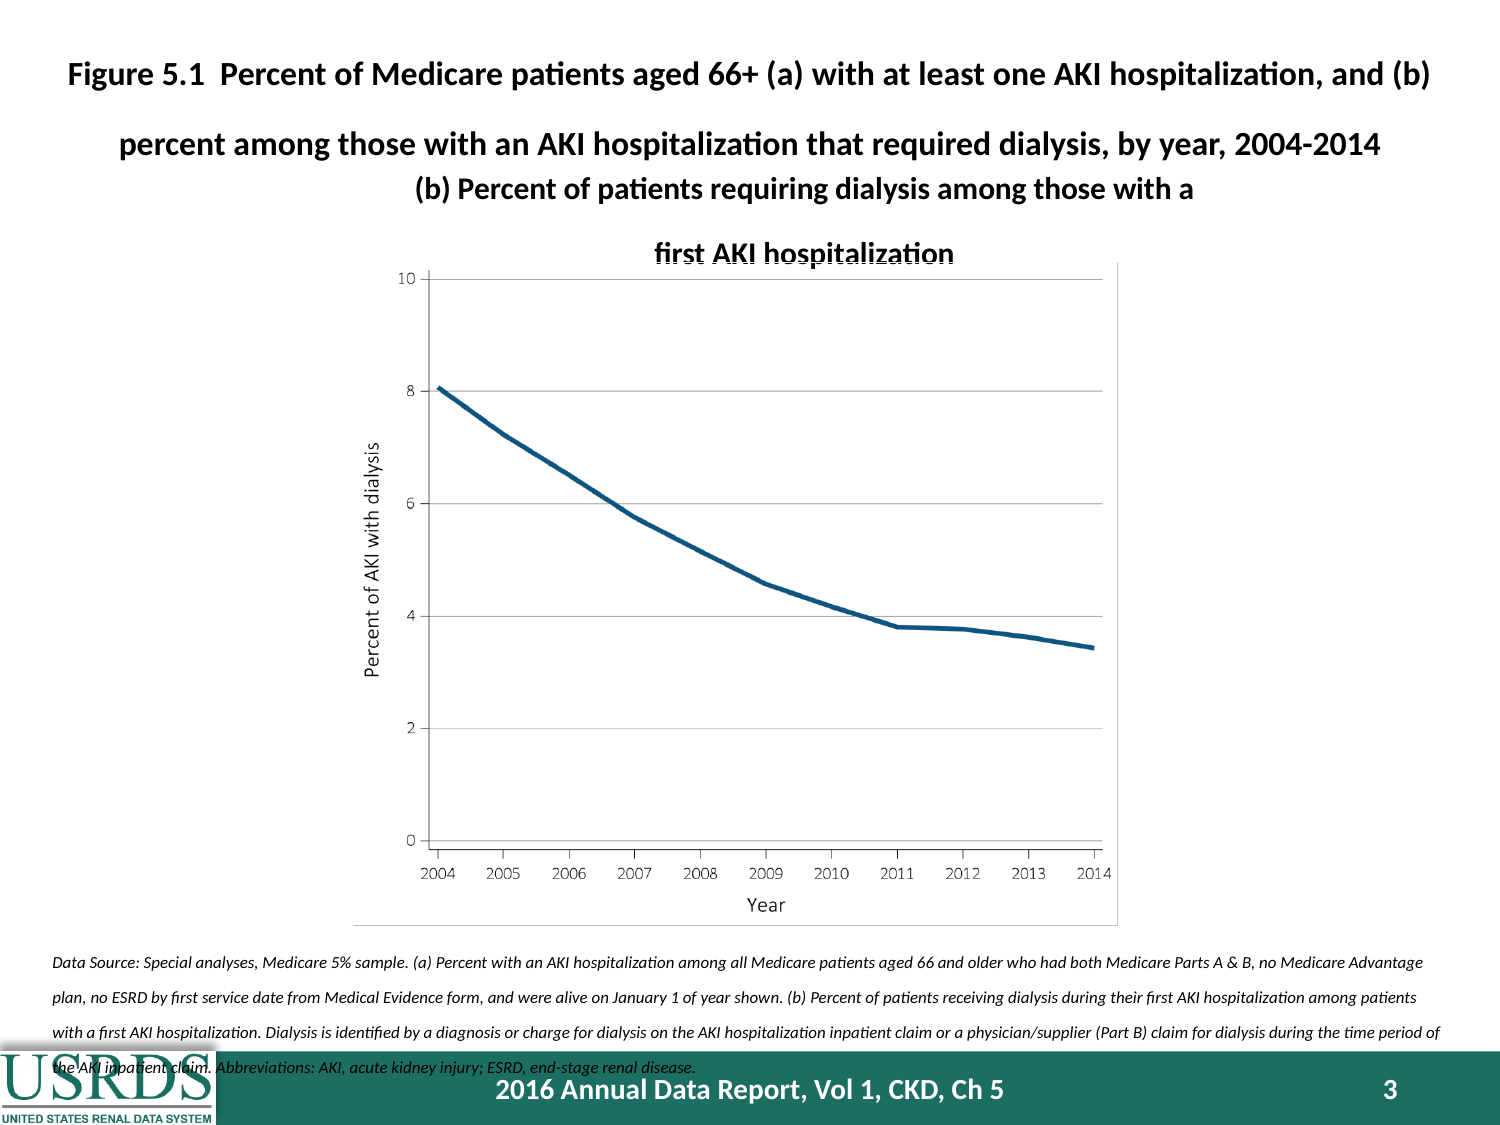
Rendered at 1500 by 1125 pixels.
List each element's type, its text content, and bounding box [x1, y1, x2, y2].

picture [0, 1051, 216, 1125]
slide_number 3 [1262, 1062, 1413, 1108]
footer 2016 Annual Data Report, Vol 1, CKD, Ch 5 [450, 1062, 1050, 1113]
text_box (b) Percent of patients requiring dialysis among those with a first AKI hospitalization [372, 154, 1236, 299]
picture [352, 262, 1118, 926]
text_box Figure 5.1 Percent of Medicare patients aged 66+ (a) with at least one AKI hospitalization, and (b) percent among those with an AKI hospitalization that required dialysis, by year, 2004-2014 [0, 37, 1500, 193]
text_box Data Source: Special analyses, Medicare 5% sample. (a) Percent with an AKI hospitalization among all Medicare patients aged 66 and older who had both Medicare Parts A & B, no Medicare Advantage plan, no ESRD by first service date from Medical Evidence form, and were alive on January 1 of year shown. (b) Percent of patients receiving dialysis during their first AKI hospitalization among patients with a first AKI hospitalization. Dialysis is identified by a diagnosis or charge for dialysis on the AKI hospitalization inpatient claim or a physician/supplier (Part B) claim for dialysis during the time period of the AKI inpatient claim. Abbreviations: AKI, acute kidney injury; ESRD, end-stage renal disease. [37, 940, 1463, 1096]
